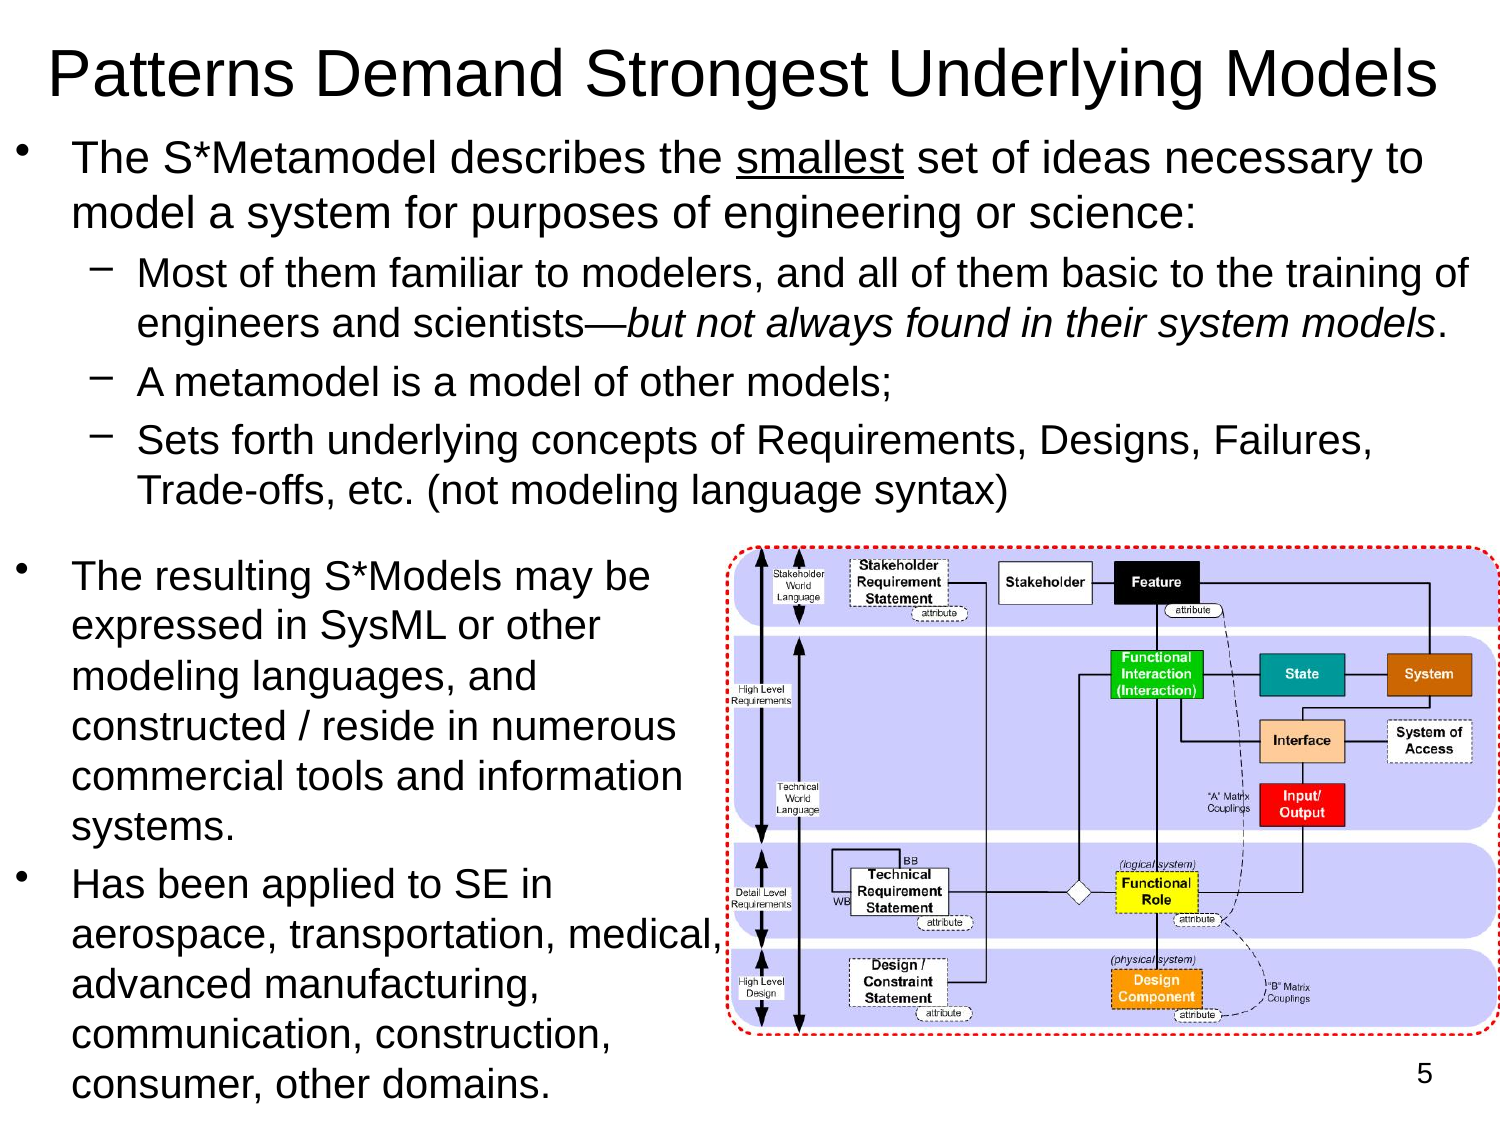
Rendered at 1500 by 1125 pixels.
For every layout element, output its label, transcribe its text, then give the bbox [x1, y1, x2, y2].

text_box Patterns Demand Strongest Underlying Models [33, 22, 1500, 116]
picture [725, 545, 1500, 1037]
text_box The resulting S*Models may be expressed in SysML or other modeling languages, and constructed / reside in numerous commercial tools and information systems. Has been applied to SE in aerospace, transportation, medical, advanced manufacturing, communication, construction, consumer, other domains. [0, 541, 750, 1125]
text_box 5 [1374, 1046, 1476, 1107]
text_box The S*Metamodel describes the smallest set of ideas necessary to model a system for purposes of engineering or science: Most of them familiar to modelers, and all of them basic to the training of engineers and scientists—but not always found in their system models. A metamodel is a model of other models; Sets forth underlying concepts of Requirements, Designs, Failures, Trade-offs, etc. (not modeling language syntax) [0, 120, 1500, 545]
